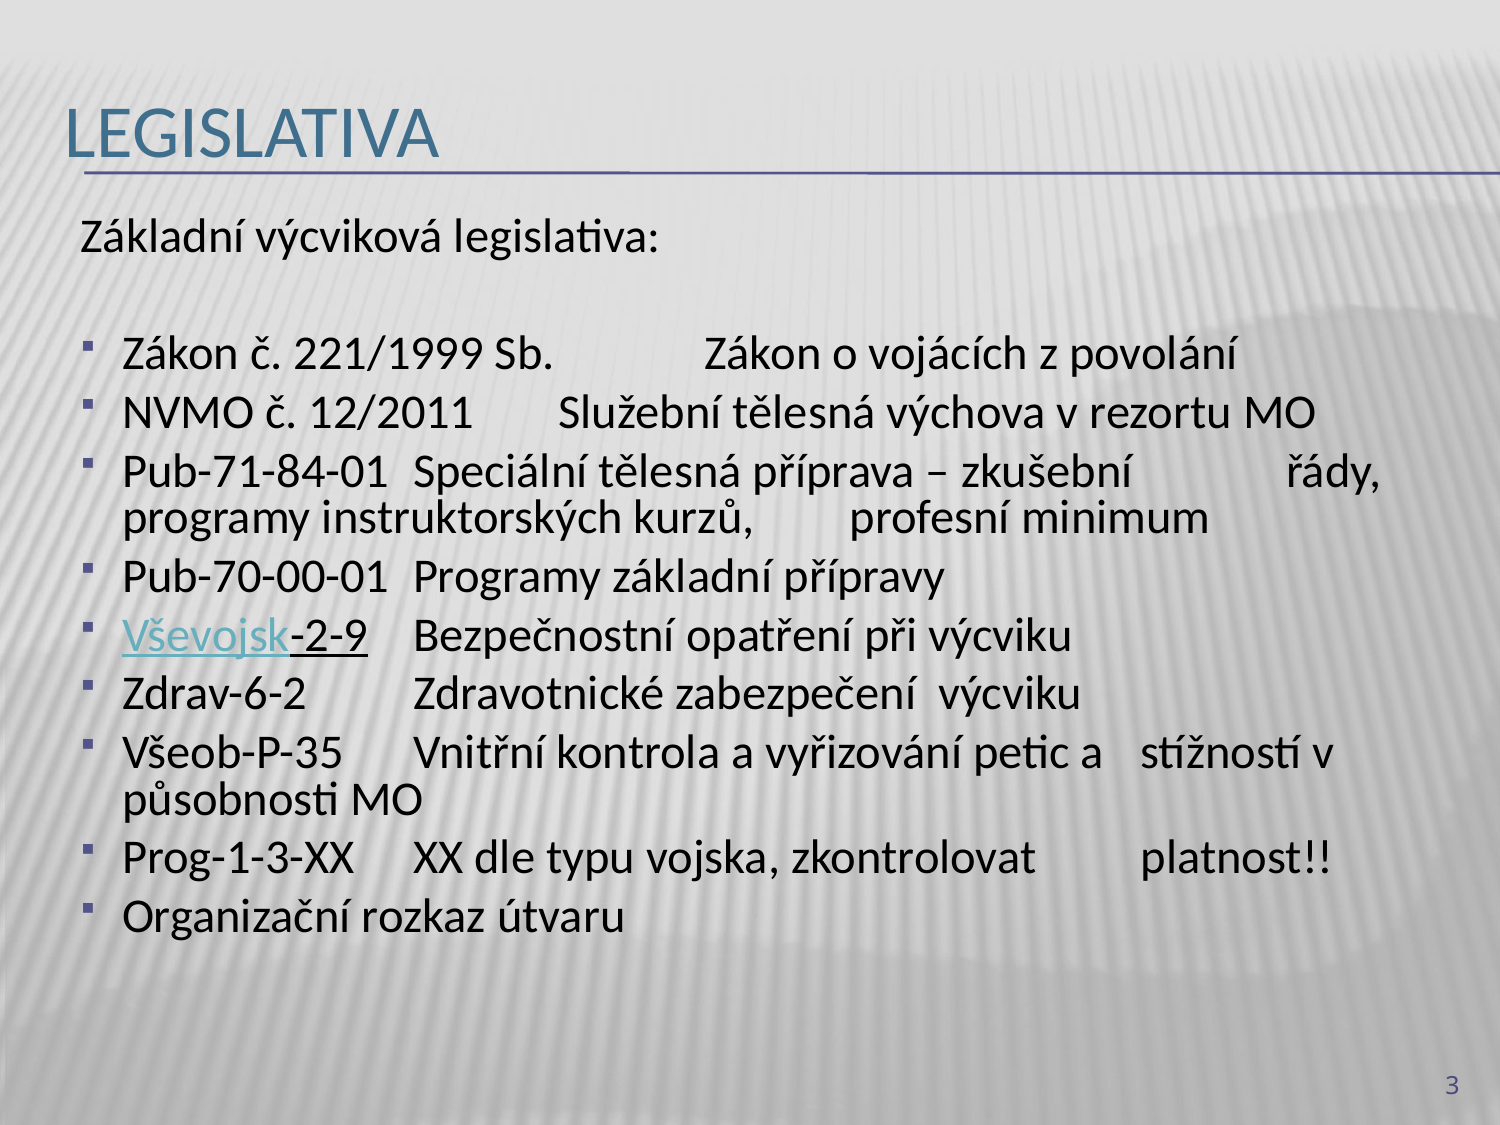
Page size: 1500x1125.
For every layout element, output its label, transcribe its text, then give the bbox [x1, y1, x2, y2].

title legislatiVA [50, 75, 1475, 173]
slide_number 3 [1350, 1071, 1475, 1103]
list Základní výcviková legislativa: Zákon č. 221/1999 Sb. Zákon o vojácích z povolání NVMO č. 12/2011 Služební tělesná výchova v rezortu MO Pub-71-84-01 Speciální tělesná příprava – zkušební řády, programy instruktorských kurzů, profesní minimum Pub-70-00-01 Programy základní přípravy Vševojsk-2-9 Bezpečnostní opatření při výcviku Zdrav-6-2 Zdravotnické zabezpečení výcviku Všeob-P-35 Vnitřní kontrola a vyřizování petic a stížností v působnosti MO Prog-1-3-XX XX dle typu vojska, zkontrolovat platnost!! Organizační rozkaz útvaru [50, 208, 1475, 1071]
